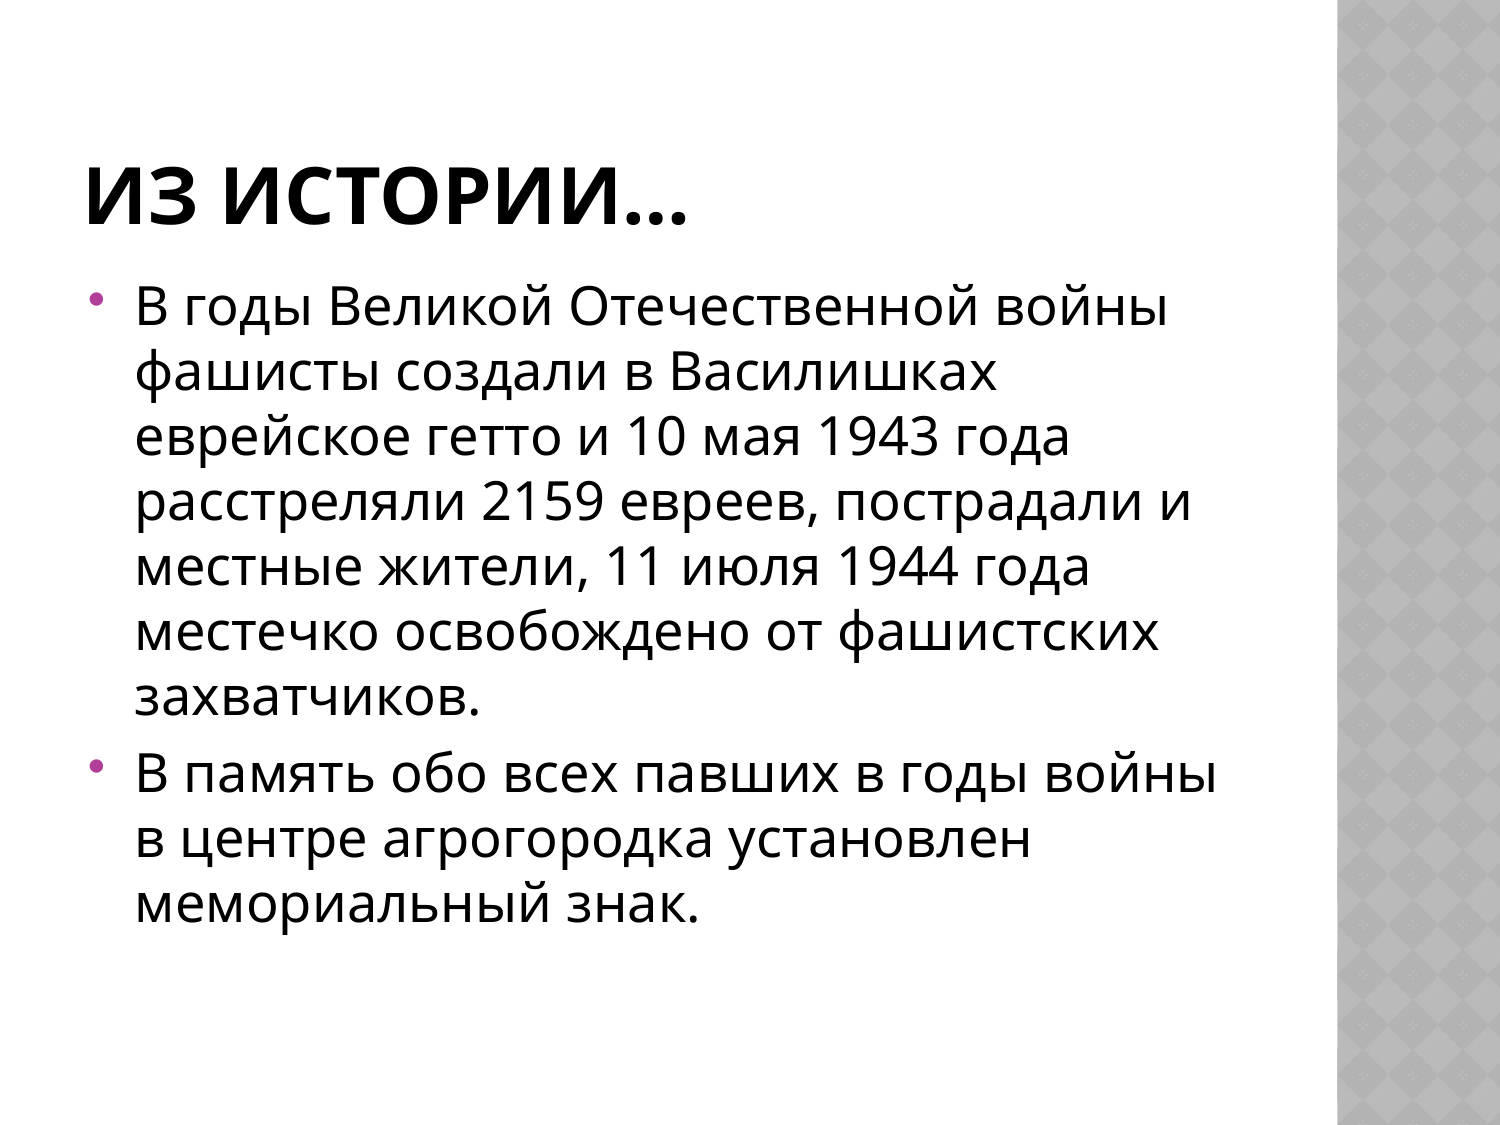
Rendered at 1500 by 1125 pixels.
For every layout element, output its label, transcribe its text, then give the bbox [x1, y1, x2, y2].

list В годы Великой Отечественной войны фашисты создали в Василишках еврейское гетто и 10 мая 1943 года расстреляли 2159 евреев, пострадали и местные жители, 11 июля 1944 года местечко освобождено от фашистских захватчиков. В память обо всех павших в годы войны в центре агрогородка установлен мемориальный знак. [75, 264, 1263, 1059]
title Из истории… [75, 52, 1263, 240]
